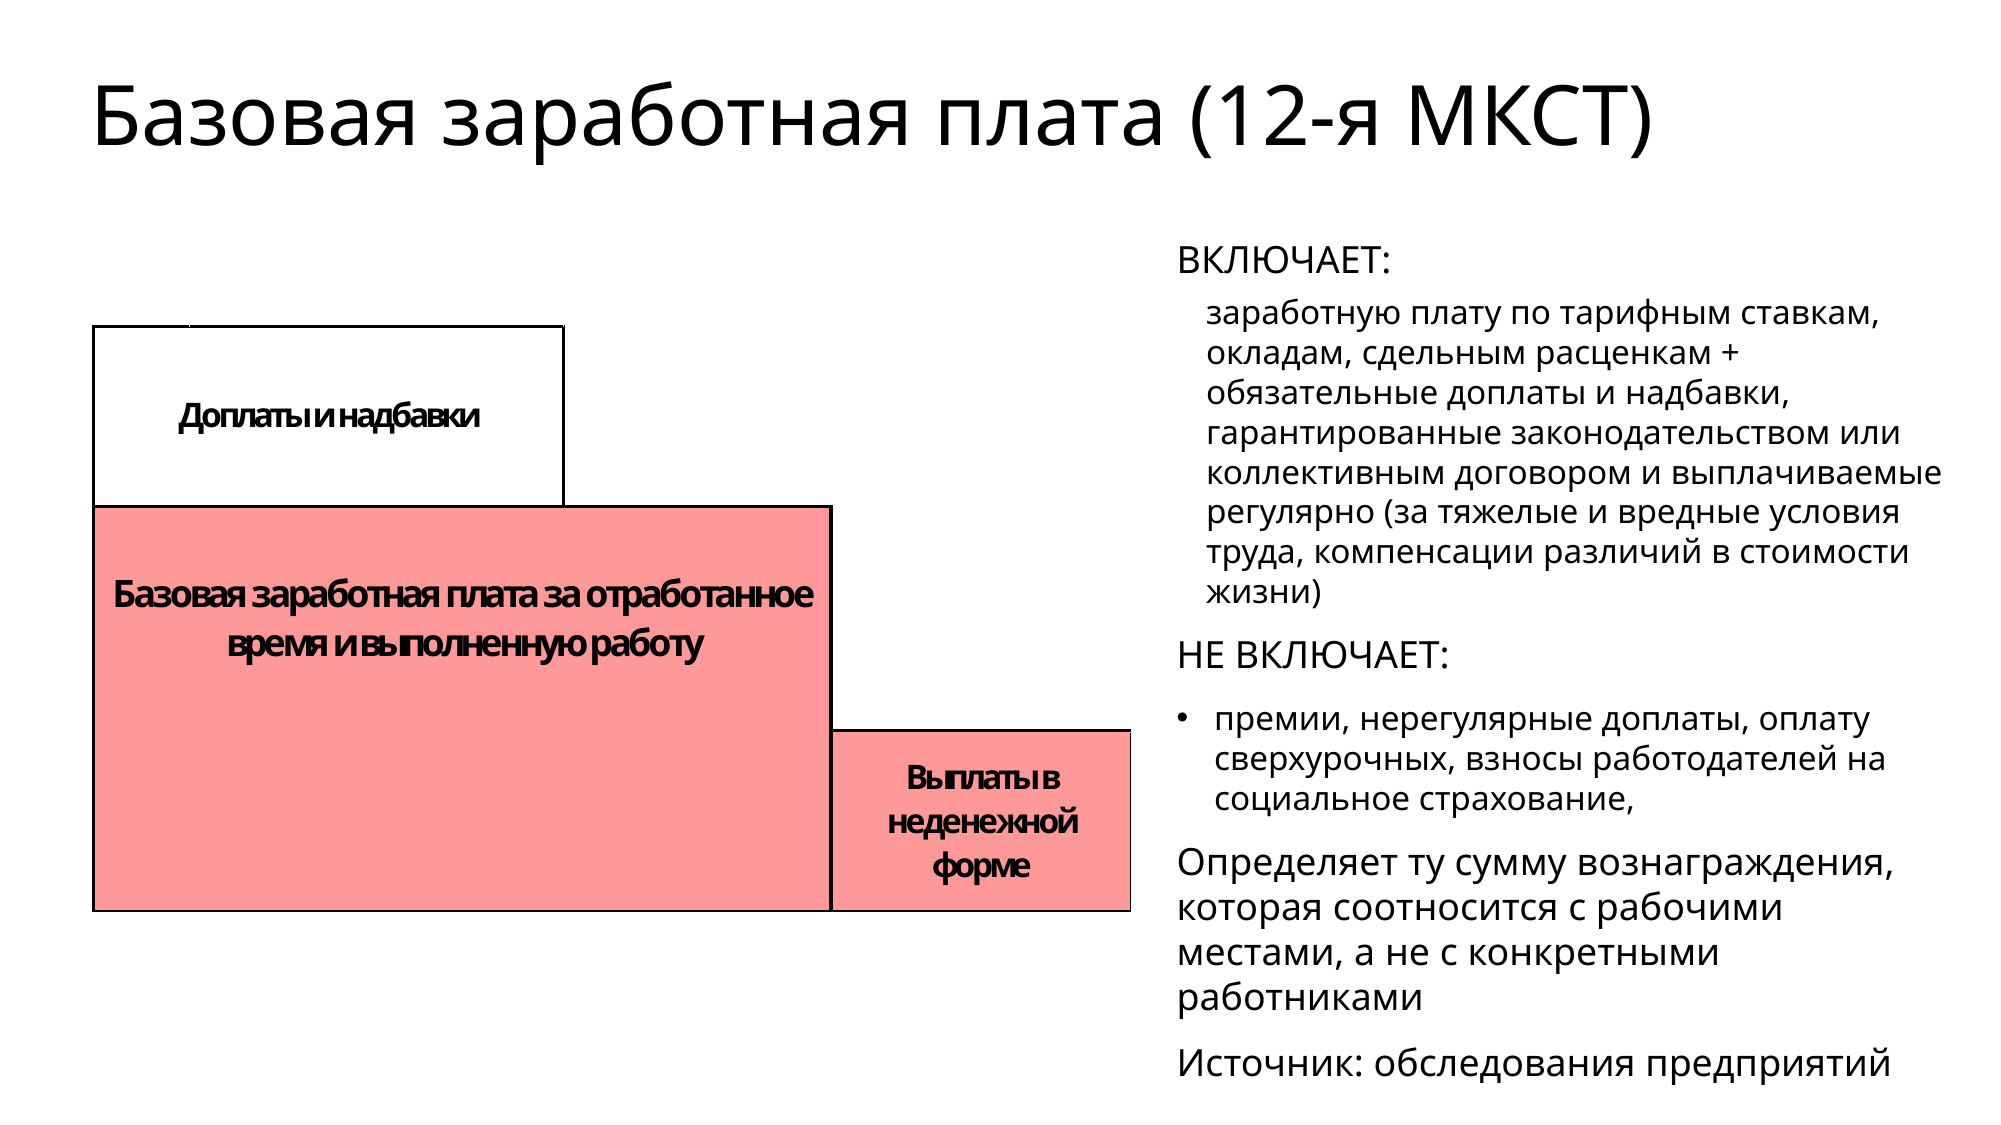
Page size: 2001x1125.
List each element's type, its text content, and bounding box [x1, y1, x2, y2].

title Базовая заработная плата (12-я МКСТ) [75, 29, 1792, 208]
picture [91, 324, 1133, 914]
list ВКЛЮЧАЕТ: заработную плату по тарифным ставкам, окладам, сдельным расценкам + обязательные доплаты и надбавки, гарантированные законодательством или коллективным договором и выплачиваемые регулярно (за тяжелые и вредные условия труда, компенсации различий в стоимости жизни) НЕ ВКЛЮЧАЕТ: премии, нерегулярные доплаты, оплату сверхурочных, взносы работодателей на социальное страхование, Определяет ту сумму вознаграждения, которая соотносится с рабочими местами, а не с конкретными работниками Источник: обследования предприятий [1161, 228, 1969, 1096]
